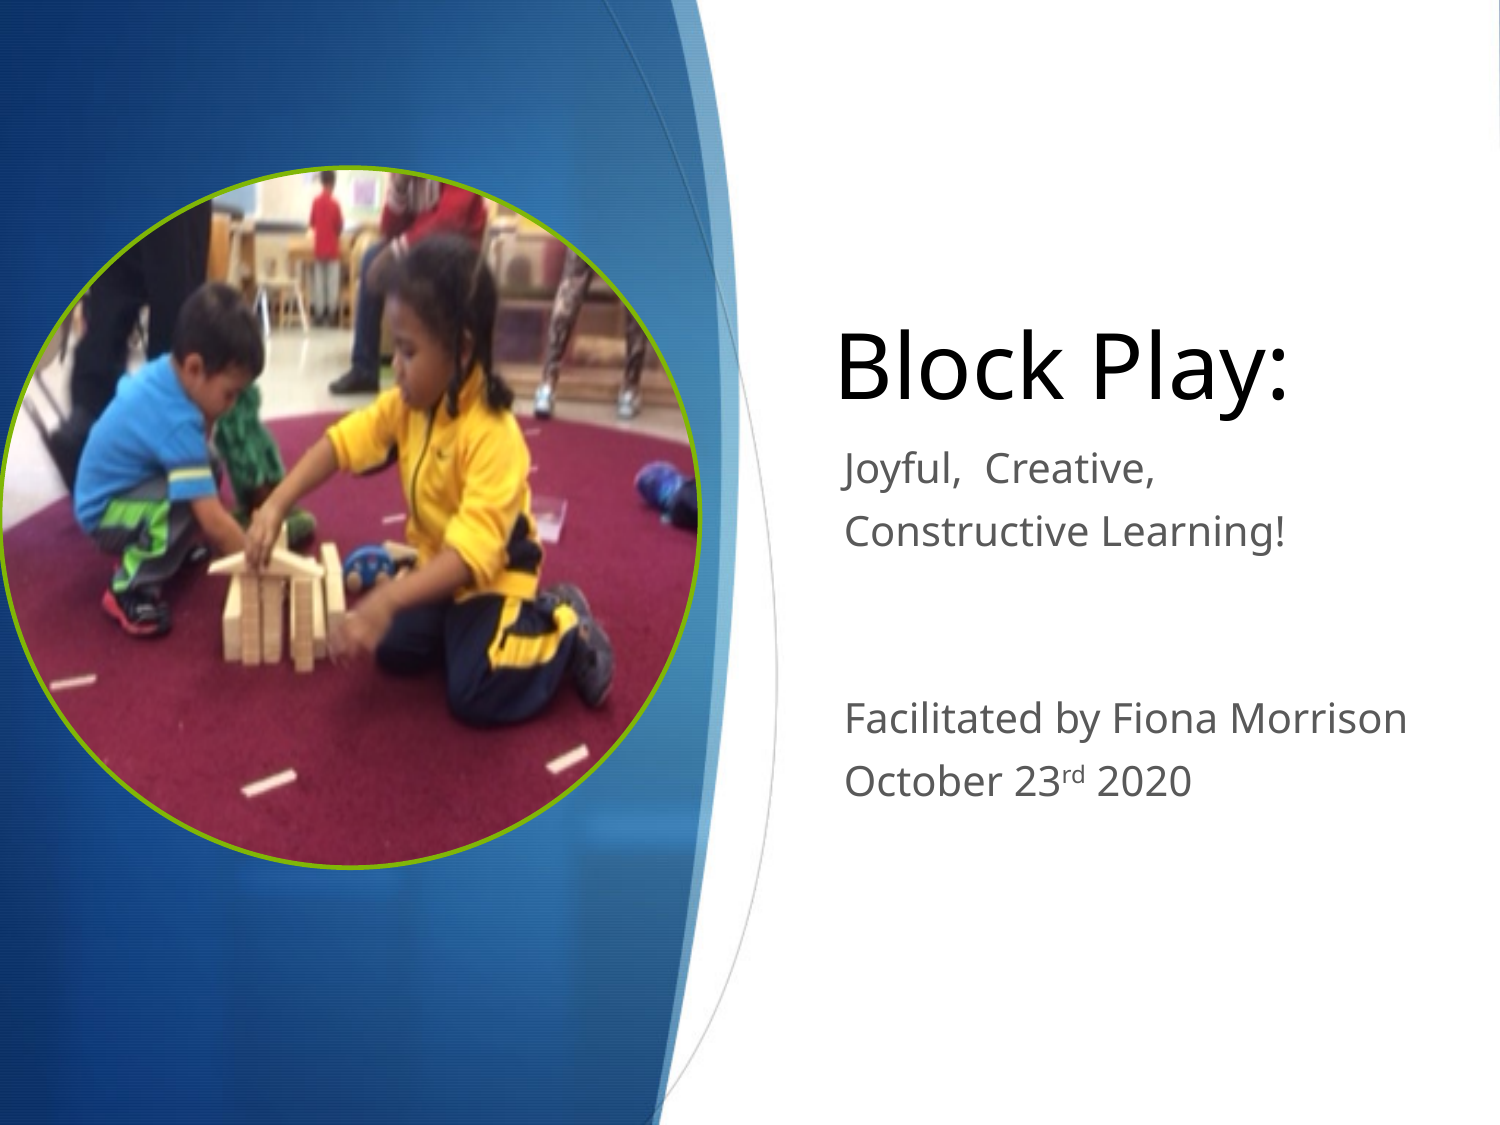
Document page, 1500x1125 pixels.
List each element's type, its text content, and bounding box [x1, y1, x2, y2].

title Block Play: [794, 62, 1391, 425]
list Joyful, Creative, Constructive Learning! Facilitated by Fiona Morrison October 23rd 2020 [828, 434, 1425, 1010]
picture [0, 0, 1500, 1125]
